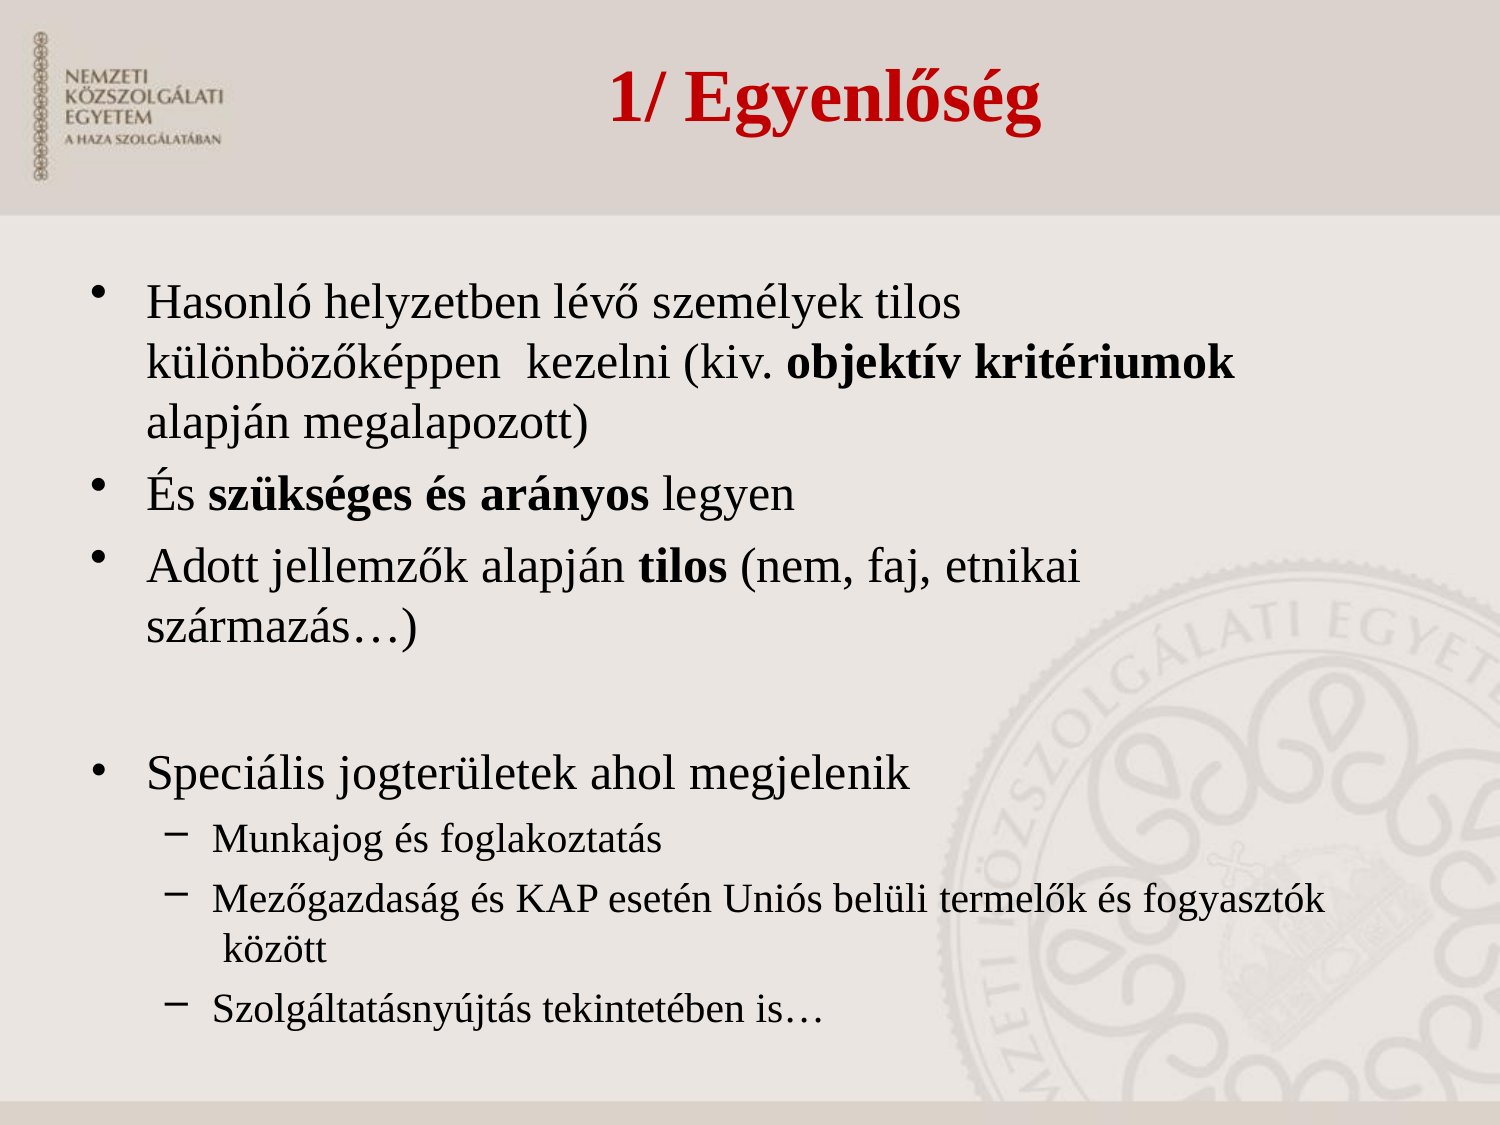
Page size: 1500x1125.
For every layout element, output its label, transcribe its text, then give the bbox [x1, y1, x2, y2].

title 1/ Egyenlőség [605, 44, 1045, 235]
text_box Hasonló helyzetben lévő személyek tilos különbözőképpen kezelni (kiv. objektív kritériumok alapján megalapozott) És szükséges és arányos legyen Adott jellemzők alapján tilos (nem, faj, etnikai származás…) Speciális jogterületek ahol megjelenik Munkajog és foglakoztatás Mezőgazdaság és KAP esetén Uniós belüli termelők és fogyasztók között Szolgáltatásnyújtás tekintetében is… [87, 266, 1367, 1031]
picture [0, 0, 1500, 1125]
